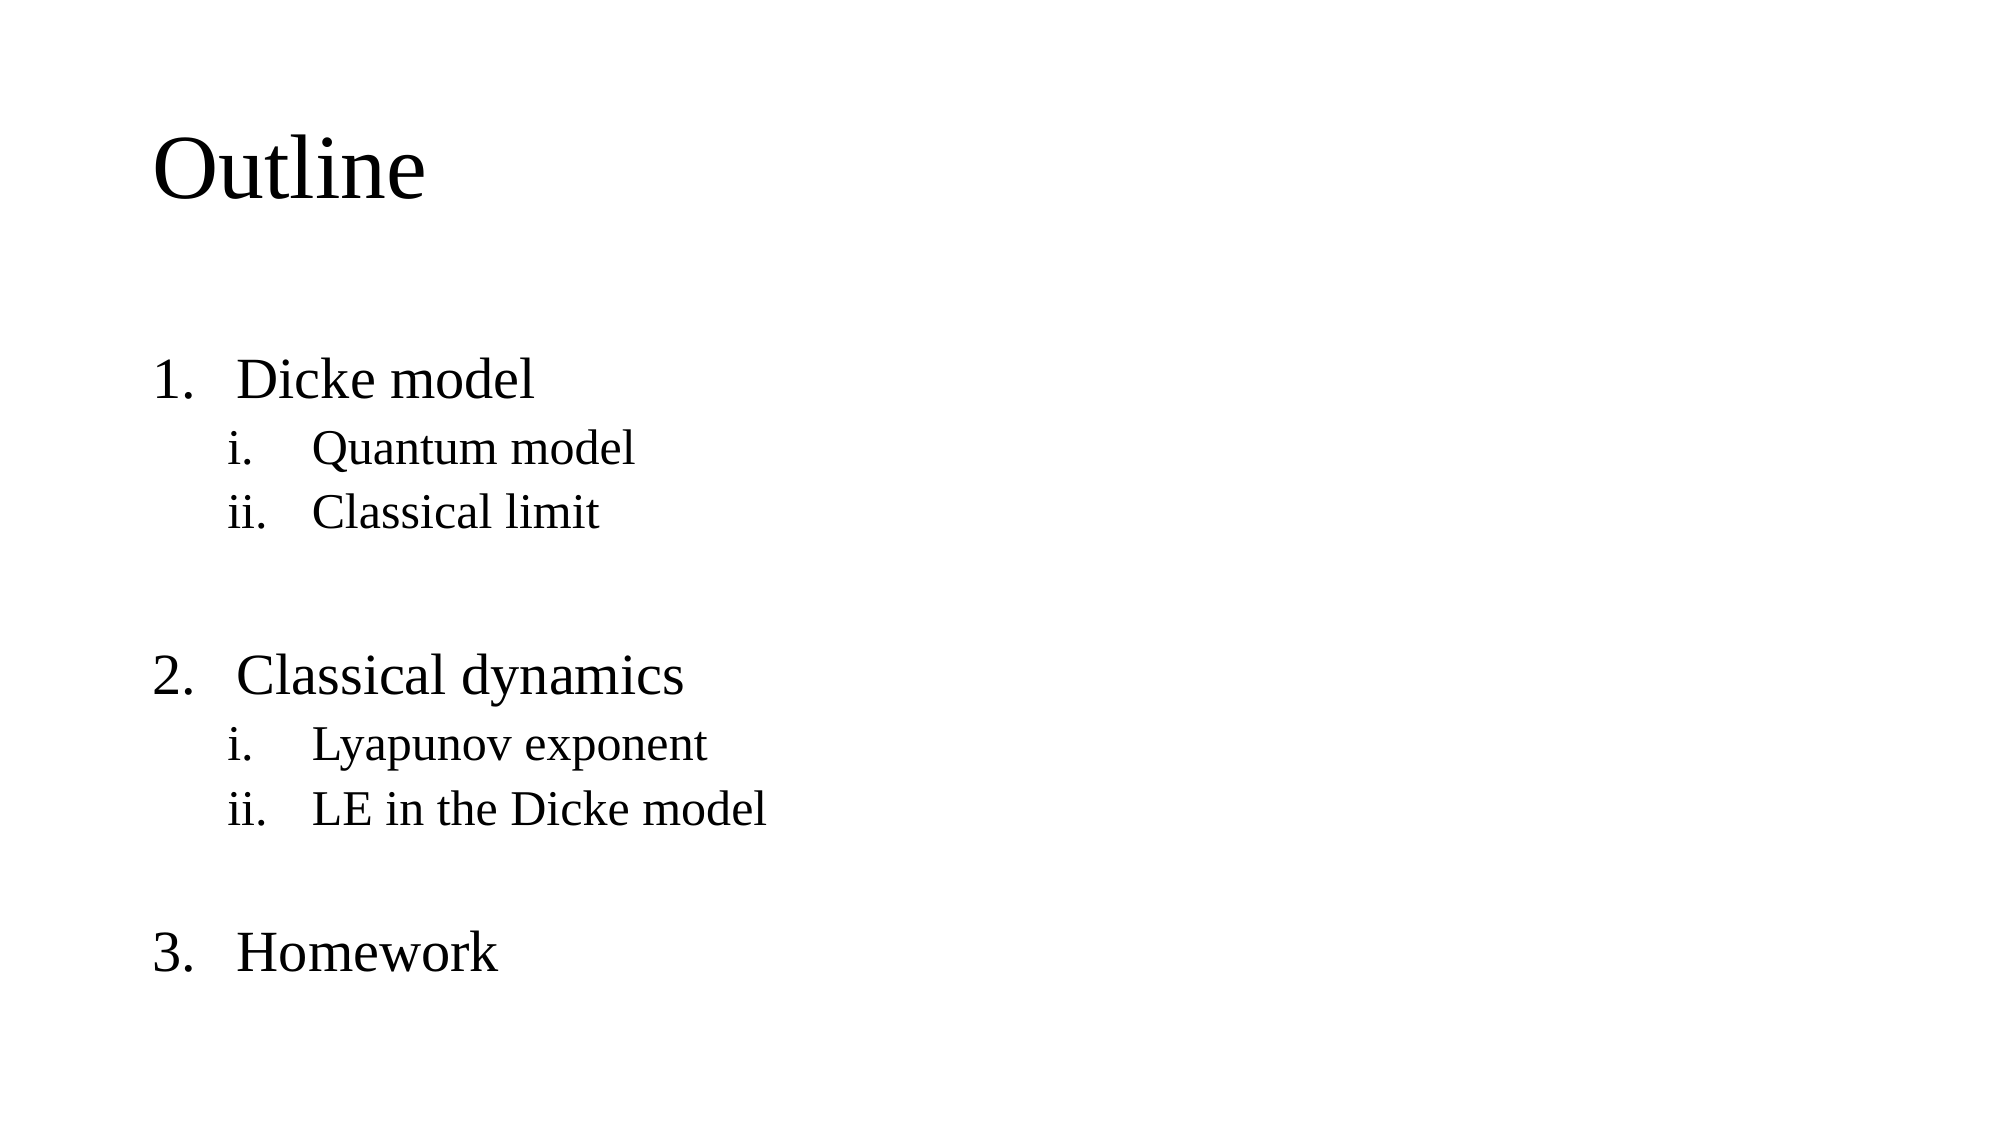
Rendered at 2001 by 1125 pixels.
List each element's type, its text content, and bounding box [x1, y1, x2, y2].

title Outline [137, 59, 1863, 278]
list Dicke model Quantum model Classical limit Classical dynamics Lyapunov exponent LE in the Dicke model Homework [137, 278, 1863, 1071]
